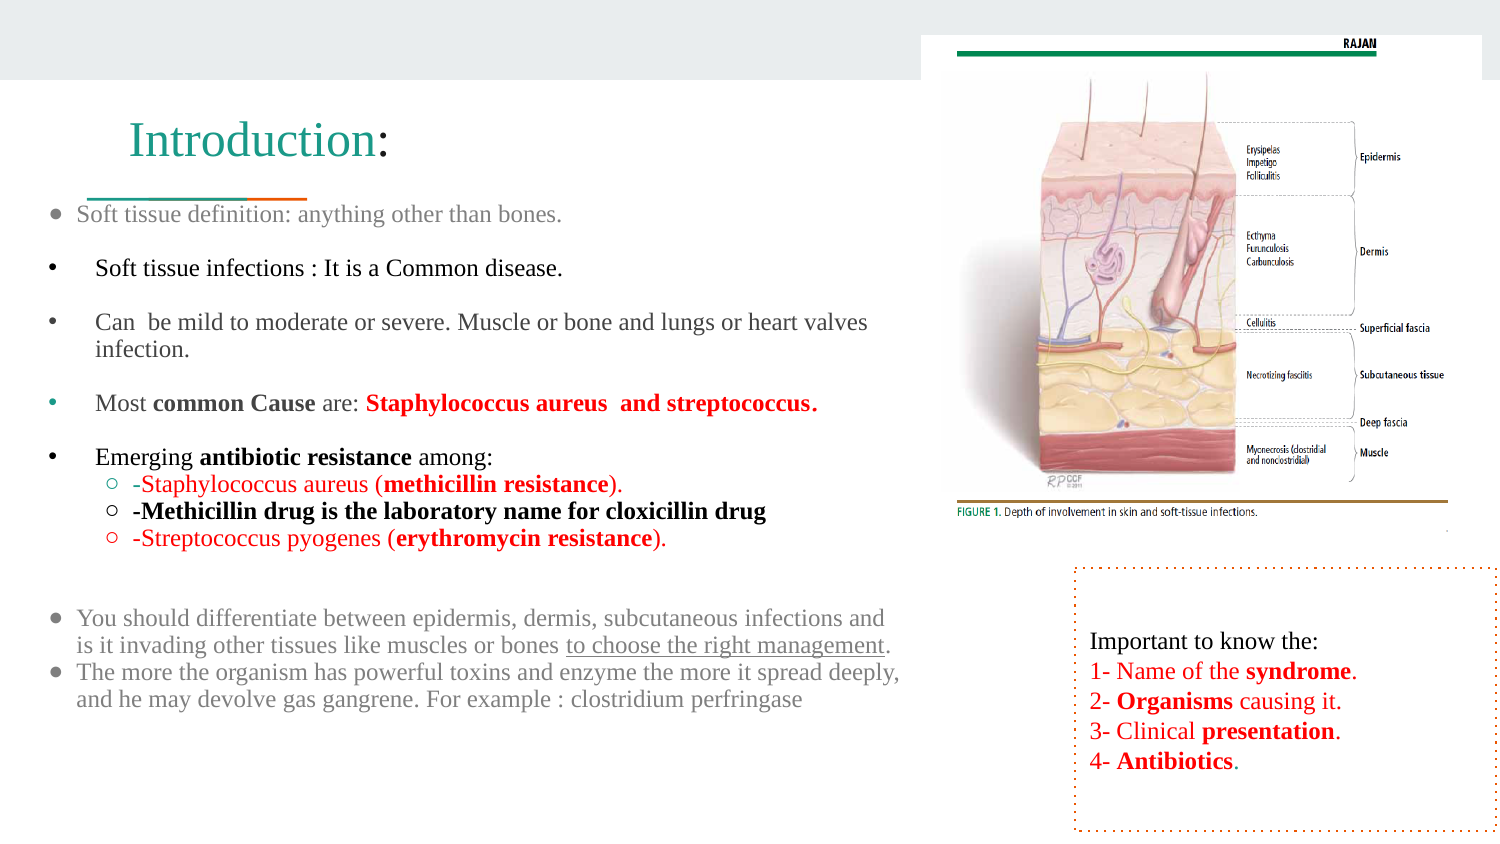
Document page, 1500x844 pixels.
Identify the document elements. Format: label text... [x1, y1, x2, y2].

text_box Important to know the: 1- Name of the syndrome. 2- Organisms causing it. 3- Clinical presentation. 4- Antibiotics. [1074, 567, 1497, 832]
picture [921, 35, 1482, 539]
title Introduction: [113, 98, 916, 186]
list Soft tissue definition: anything other than bones. Soft tissue infections : It is a Common disease. Can be mild to moderate or severe. Muscle or bone and lungs or heart valves infection. Most common Cause are: Staphylococcus aureus and streptococcus. Emerging antibiotic resistance among: -Staphylococcus aureus (methicillin resistance). -Methicillin drug is the laboratory name for cloxicillin drug -Streptococcus pyogenes (erythromycin resistance). You should differentiate between epidermis, dermis, subcutaneous infections and is it invading other tissues like muscles or bones to choose the right management. The more the organism has powerful toxins and enzyme the more it spread deeply, and he may devolve gas gangrene. For example : clostridium perfringase [33, 186, 922, 752]
